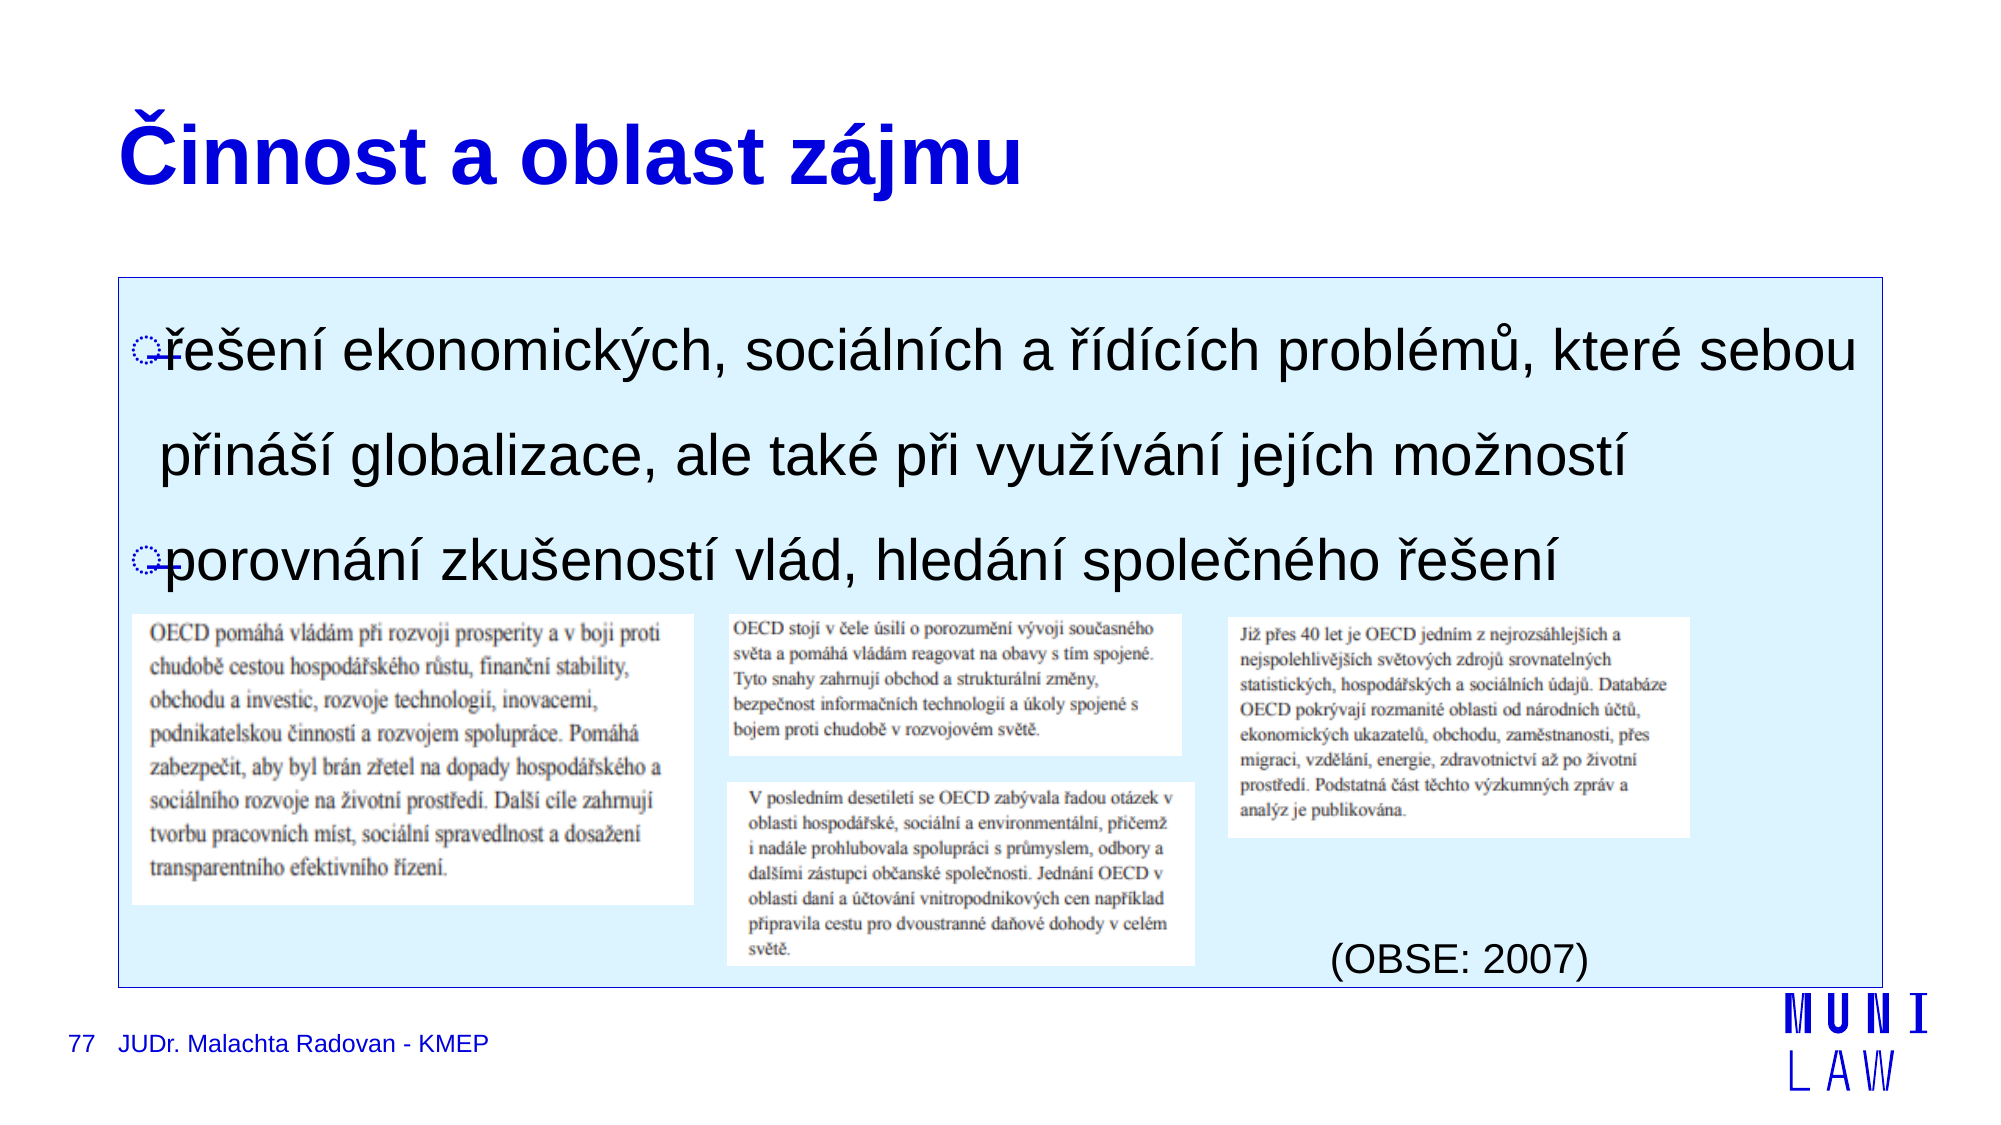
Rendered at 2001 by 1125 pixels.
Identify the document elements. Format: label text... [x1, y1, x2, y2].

picture [132, 614, 694, 905]
picture [727, 782, 1195, 966]
picture [729, 614, 1182, 756]
title Činnost a oblast zájmu [118, 118, 1883, 193]
picture [1228, 616, 1690, 838]
slide_number 77 [67, 1021, 110, 1063]
list řešení ekonomických, sociálních a řídících problémů, které sebou přináší globalizace, ale také při využívání jejích možností porovnání zkušeností vlád, hledání společného řešení (OBSE: 2007) [118, 277, 1883, 988]
footer JUDr. Malachta Radovan - KMEP [118, 1021, 1418, 1063]
